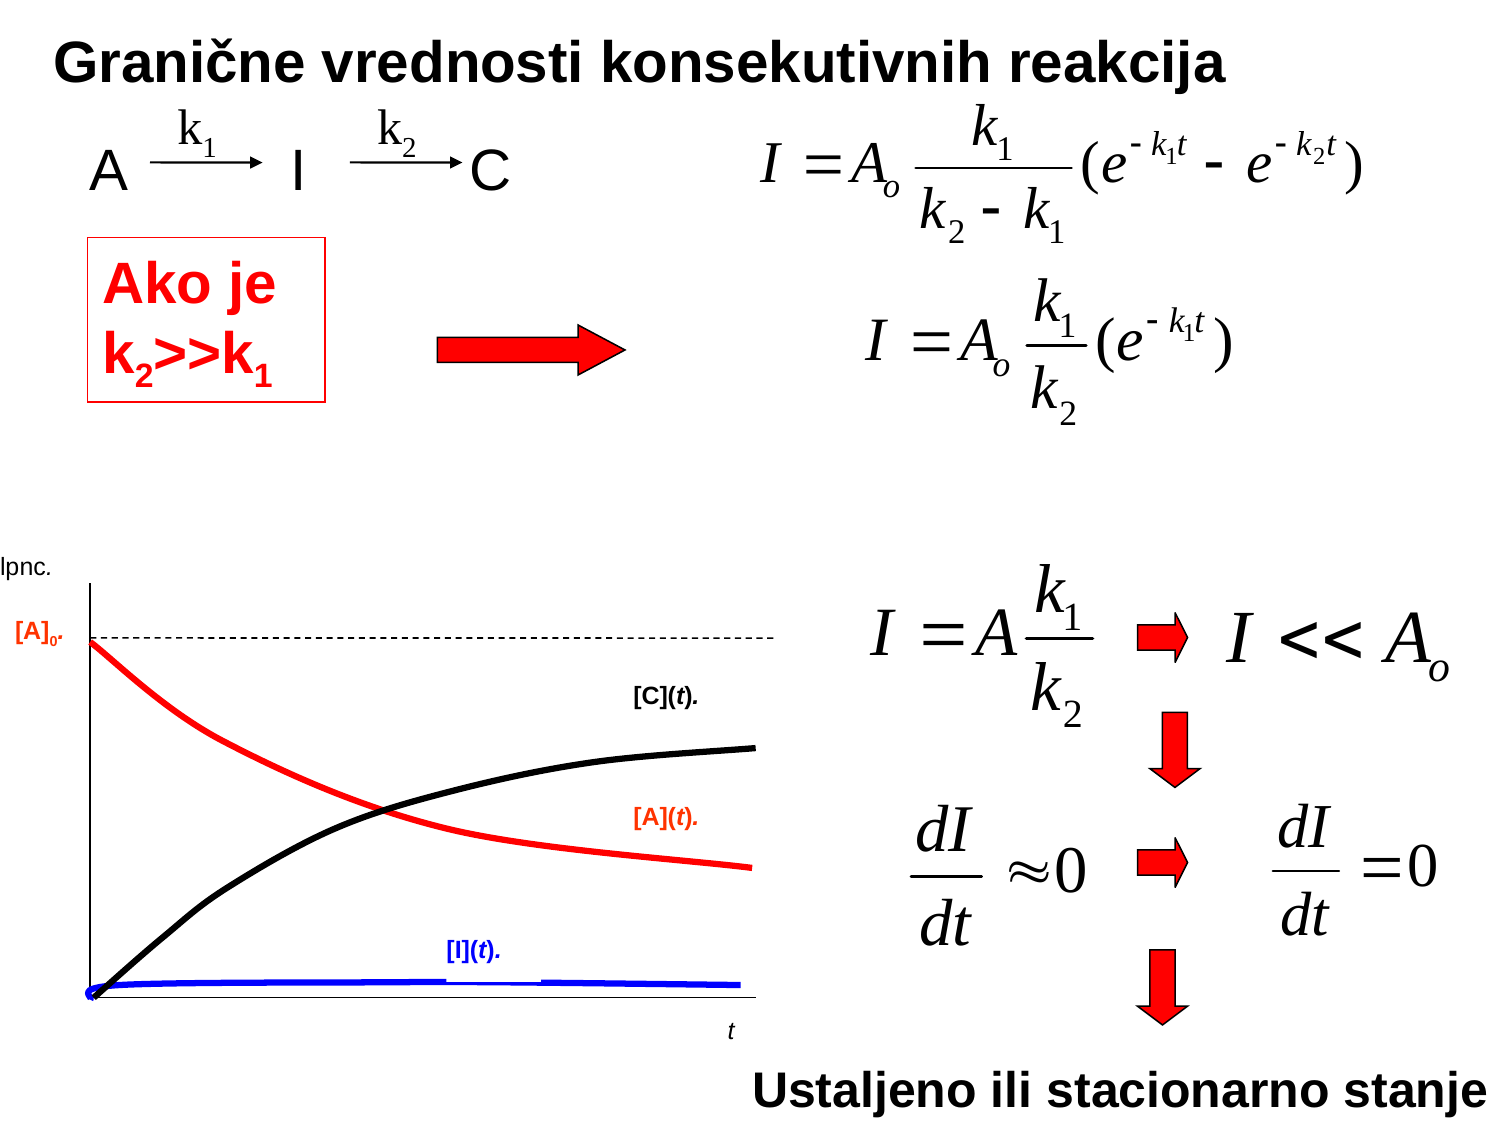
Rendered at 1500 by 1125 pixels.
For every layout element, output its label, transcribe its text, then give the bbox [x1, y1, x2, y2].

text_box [749, 88, 1376, 257]
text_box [857, 546, 1105, 743]
text_box Granične vrednosti konsekutivnih reakcija [38, 16, 1242, 102]
text_box Ustaljeno ili stacionarno stanje [737, 1049, 1500, 1125]
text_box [1212, 587, 1463, 701]
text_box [74, 87, 563, 211]
text_box Ako je k2>>k1 [87, 237, 325, 402]
text_box [1137, 837, 1188, 888]
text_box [0, 549, 776, 1063]
text_box [437, 324, 625, 376]
text_box [1137, 949, 1188, 1025]
text_box [1137, 612, 1188, 663]
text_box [1262, 787, 1451, 950]
text_box [1149, 712, 1201, 788]
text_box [899, 787, 1101, 960]
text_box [854, 262, 1246, 438]
